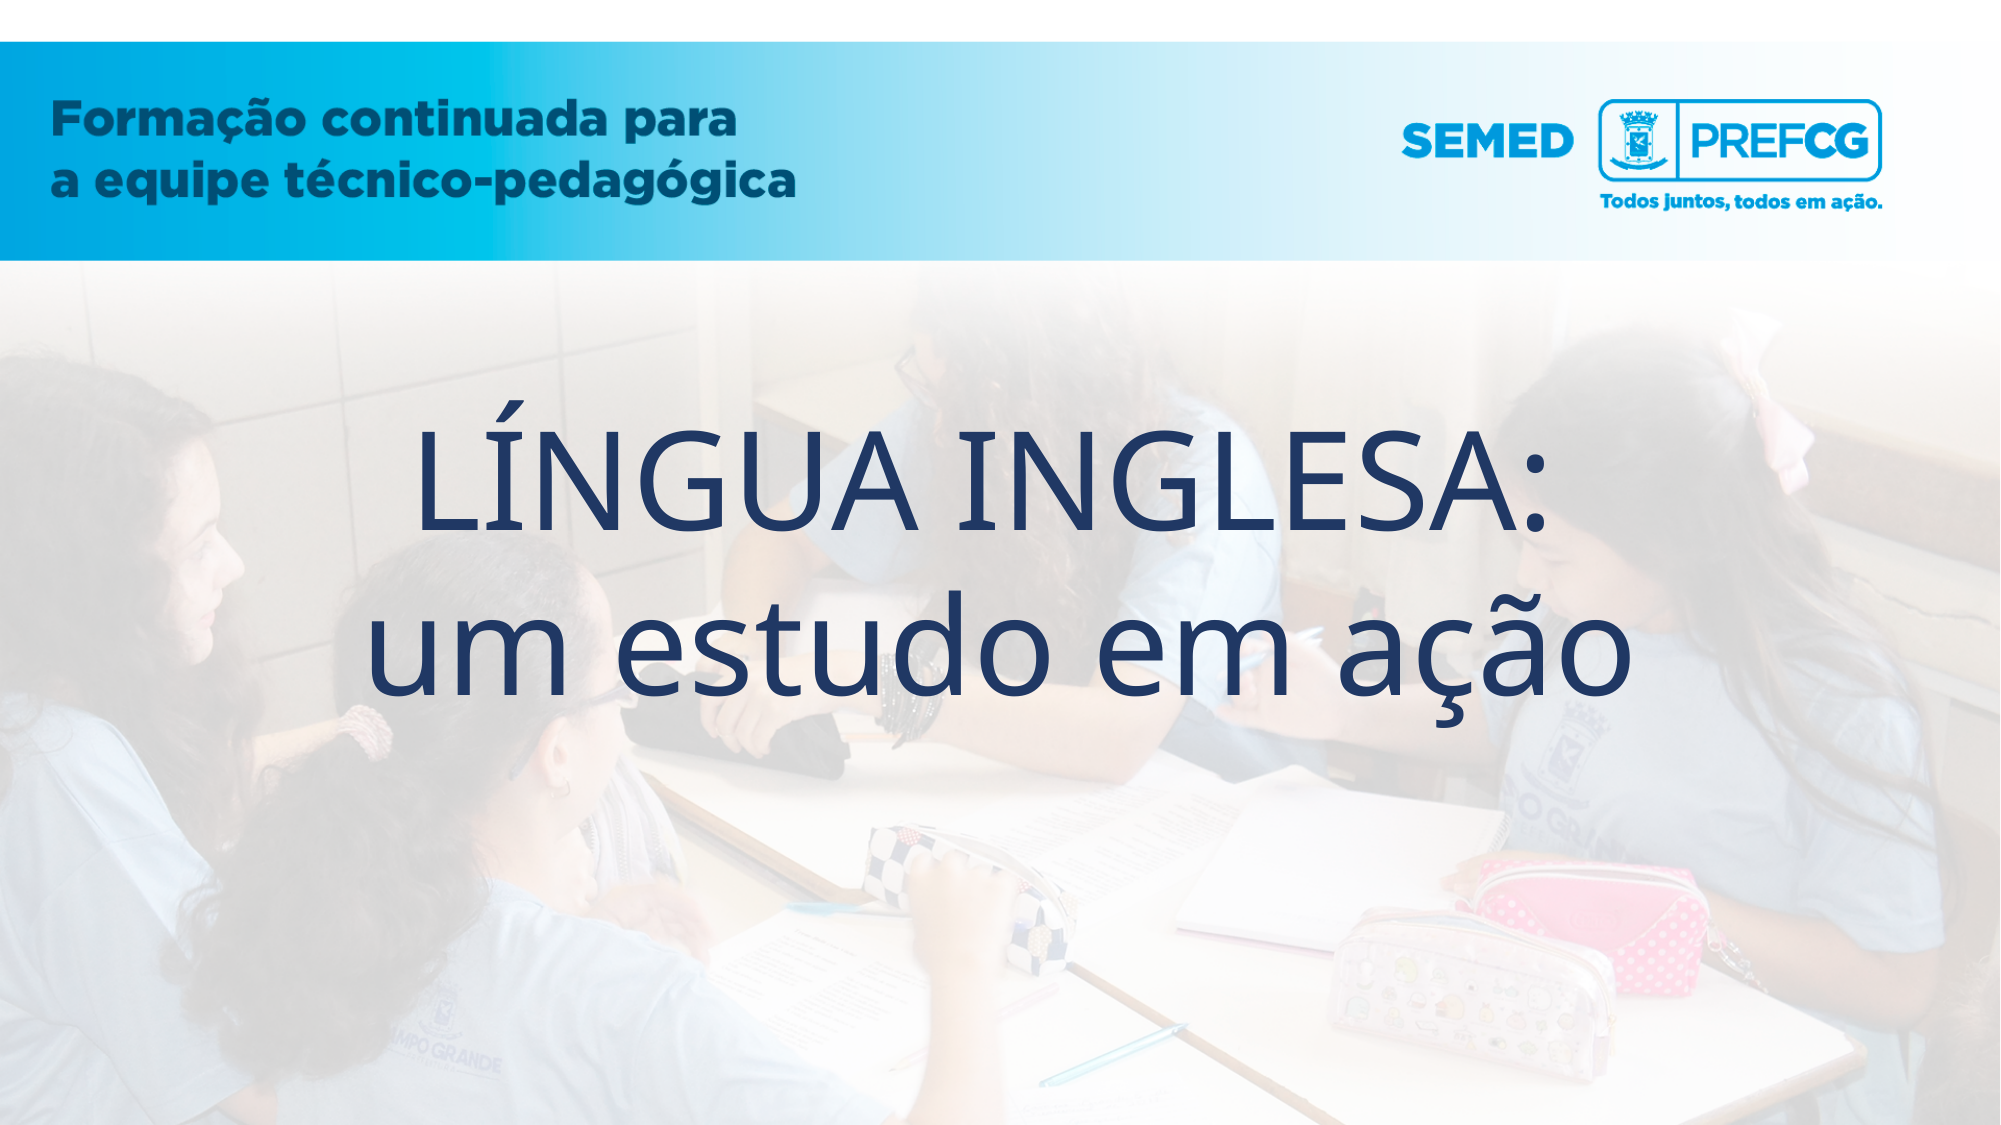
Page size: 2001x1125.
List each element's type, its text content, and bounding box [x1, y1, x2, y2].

picture [0, 0, 2001, 1125]
text_box LÍNGUA INGLESA: um estudo em ação [283, 385, 1717, 730]
